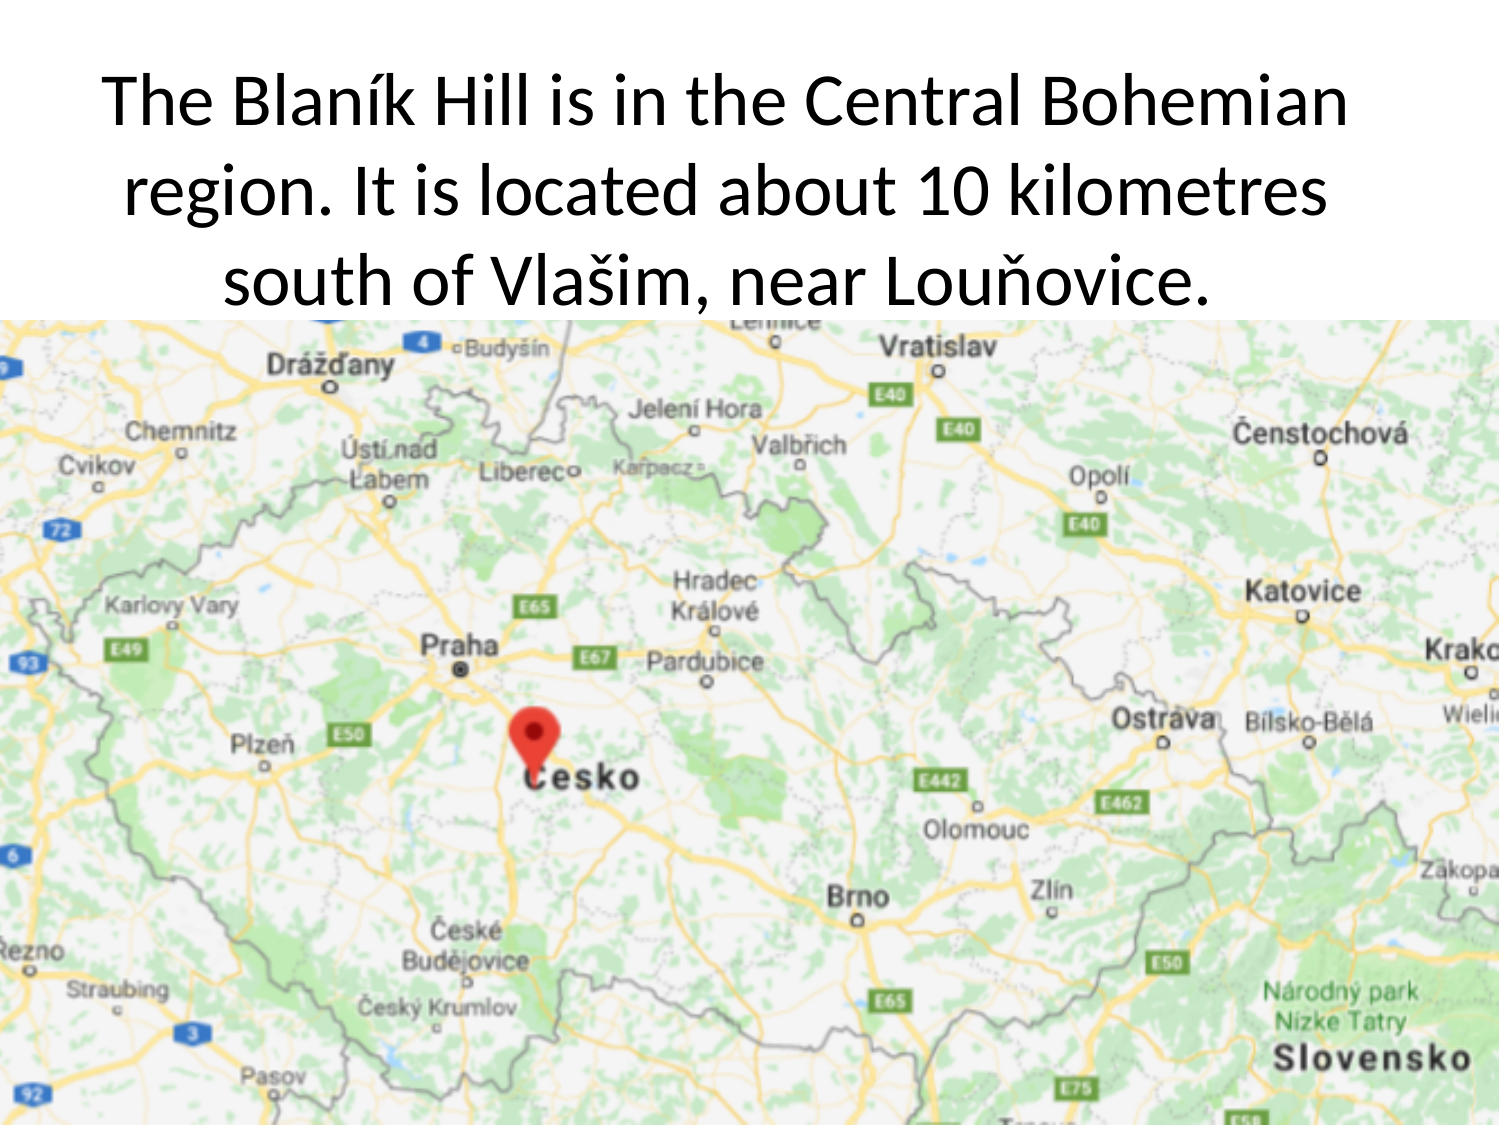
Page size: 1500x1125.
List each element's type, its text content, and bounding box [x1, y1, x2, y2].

text_box The Blaník Hill is in the Central Bohemian region. It is located about 10 kilometres south of Vlašim, near Louňovice. [29, 42, 1424, 319]
picture [0, 320, 1499, 1125]
